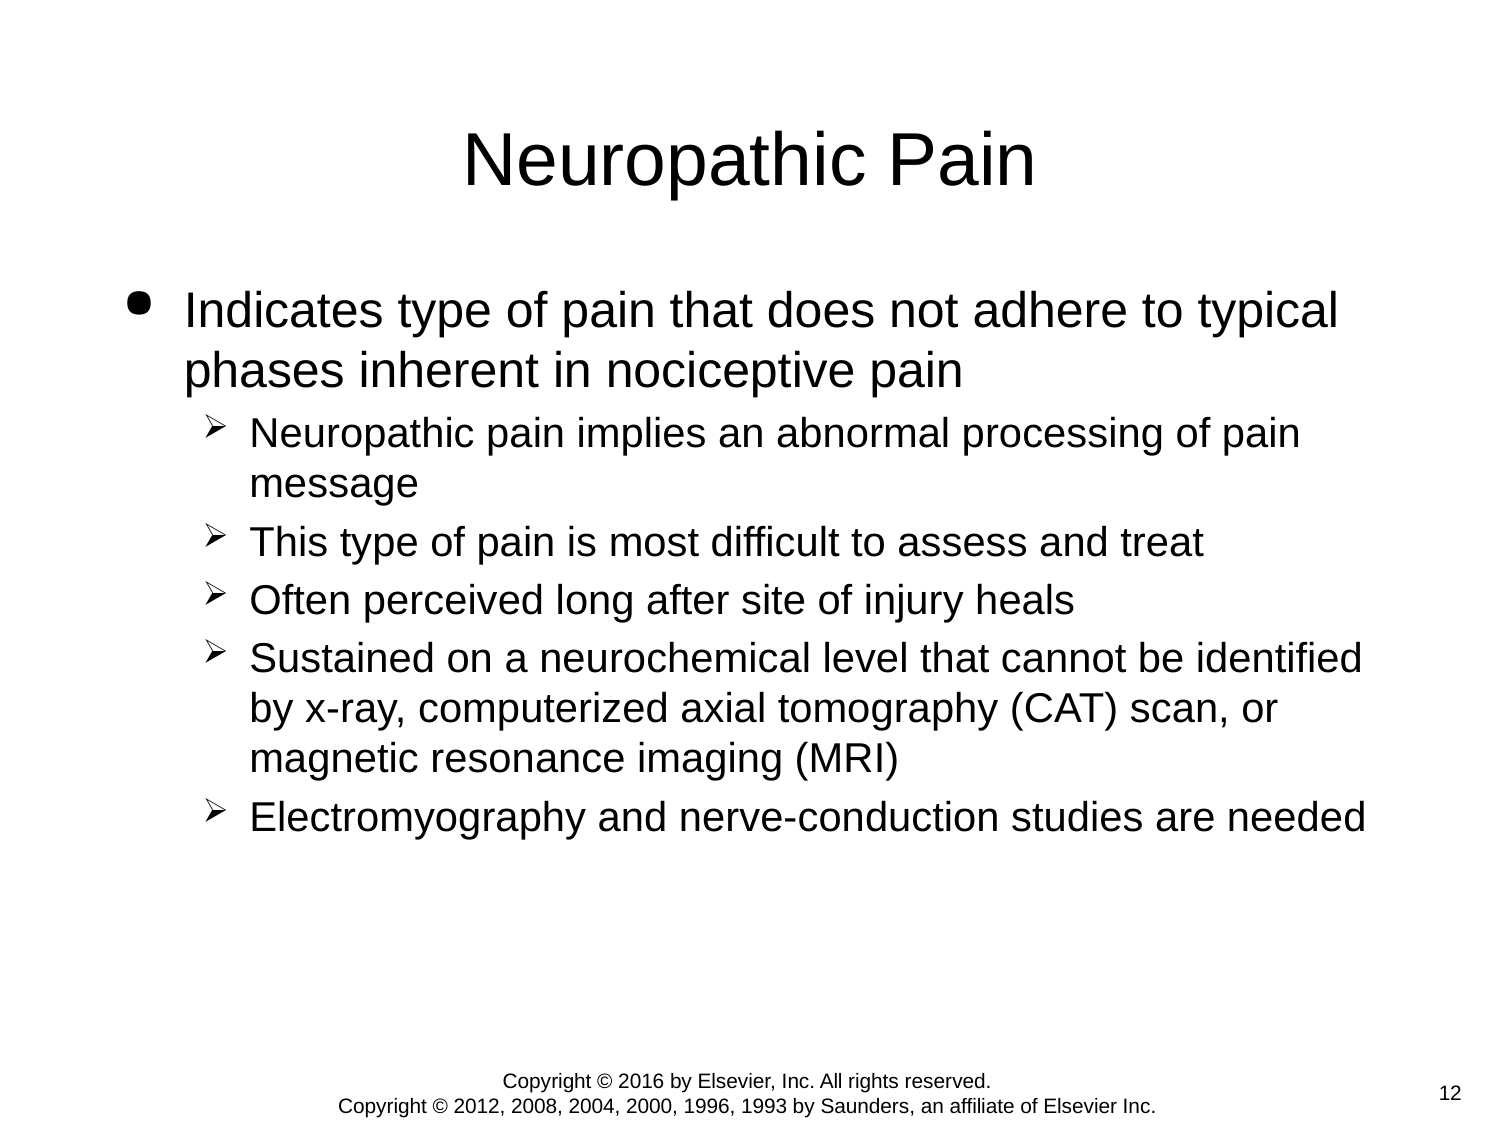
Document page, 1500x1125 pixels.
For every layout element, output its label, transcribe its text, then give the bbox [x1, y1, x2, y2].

title Neuropathic Pain [112, 55, 1388, 256]
list Indicates type of pain that does not adhere to typical phases inherent in nociceptive pain Neuropathic pain implies an abnormal processing of pain message This type of pain is most difficult to assess and treat Often perceived long after site of injury heals Sustained on a neurochemical level that cannot be identified by x-ray, computerized axial tomography (CAT) scan, or magnetic resonance imaging (MRI) Electromyography and nerve-conduction studies are needed [112, 270, 1388, 1001]
slide_number 12 [1400, 1060, 1495, 1123]
footer Copyright © 2016 by Elsevier, Inc. All rights reserved. Copyright © 2012, 2008, 2004, 2000, 1996, 1993 by Saunders, an affiliate of Elsevier Inc. [162, 1059, 1338, 1123]
